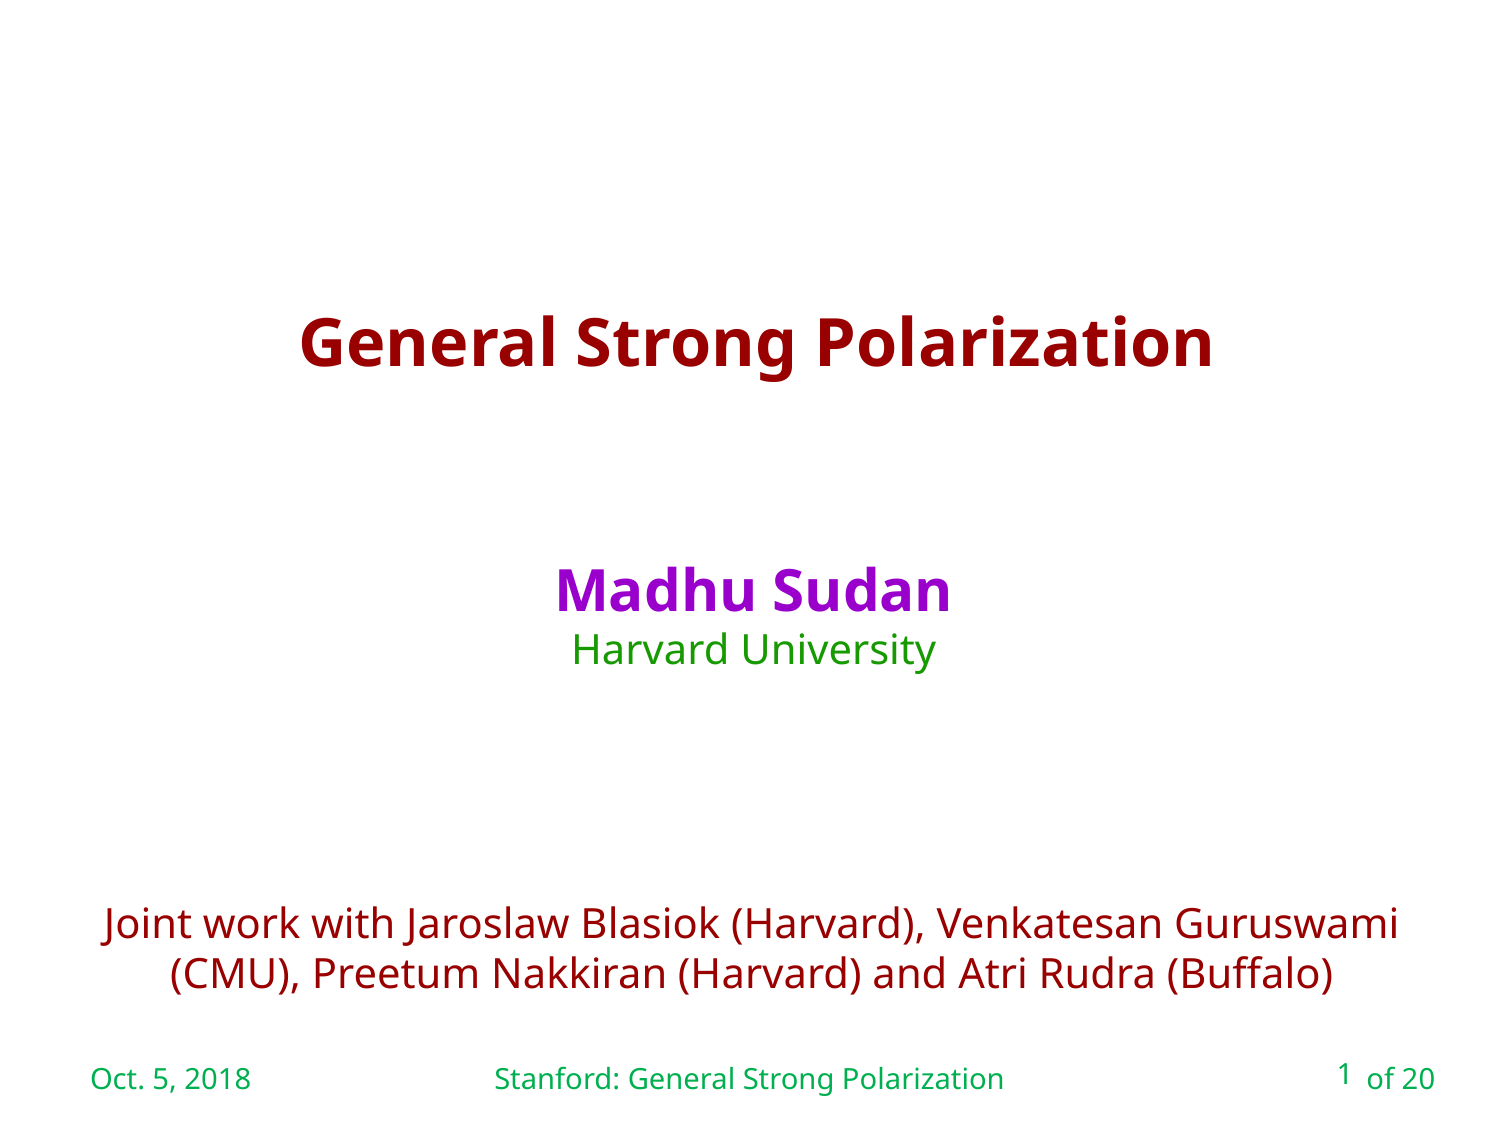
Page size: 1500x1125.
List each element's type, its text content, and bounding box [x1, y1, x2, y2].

footer Stanford: General Strong Polarization [360, 1024, 1140, 1103]
text_box General Strong Polarization [25, 292, 1489, 388]
text_box Joint work with Jaroslaw Blasiok (Harvard), Venkatesan Guruswami (CMU), Preetum Nakkiran (Harvard) and Atri Rudra (Buffalo) [25, 889, 1478, 1005]
text_box Madhu Sudan Harvard University [479, 545, 1029, 681]
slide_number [75, 1024, 360, 1103]
slide_number 1 [1147, 1024, 1369, 1103]
